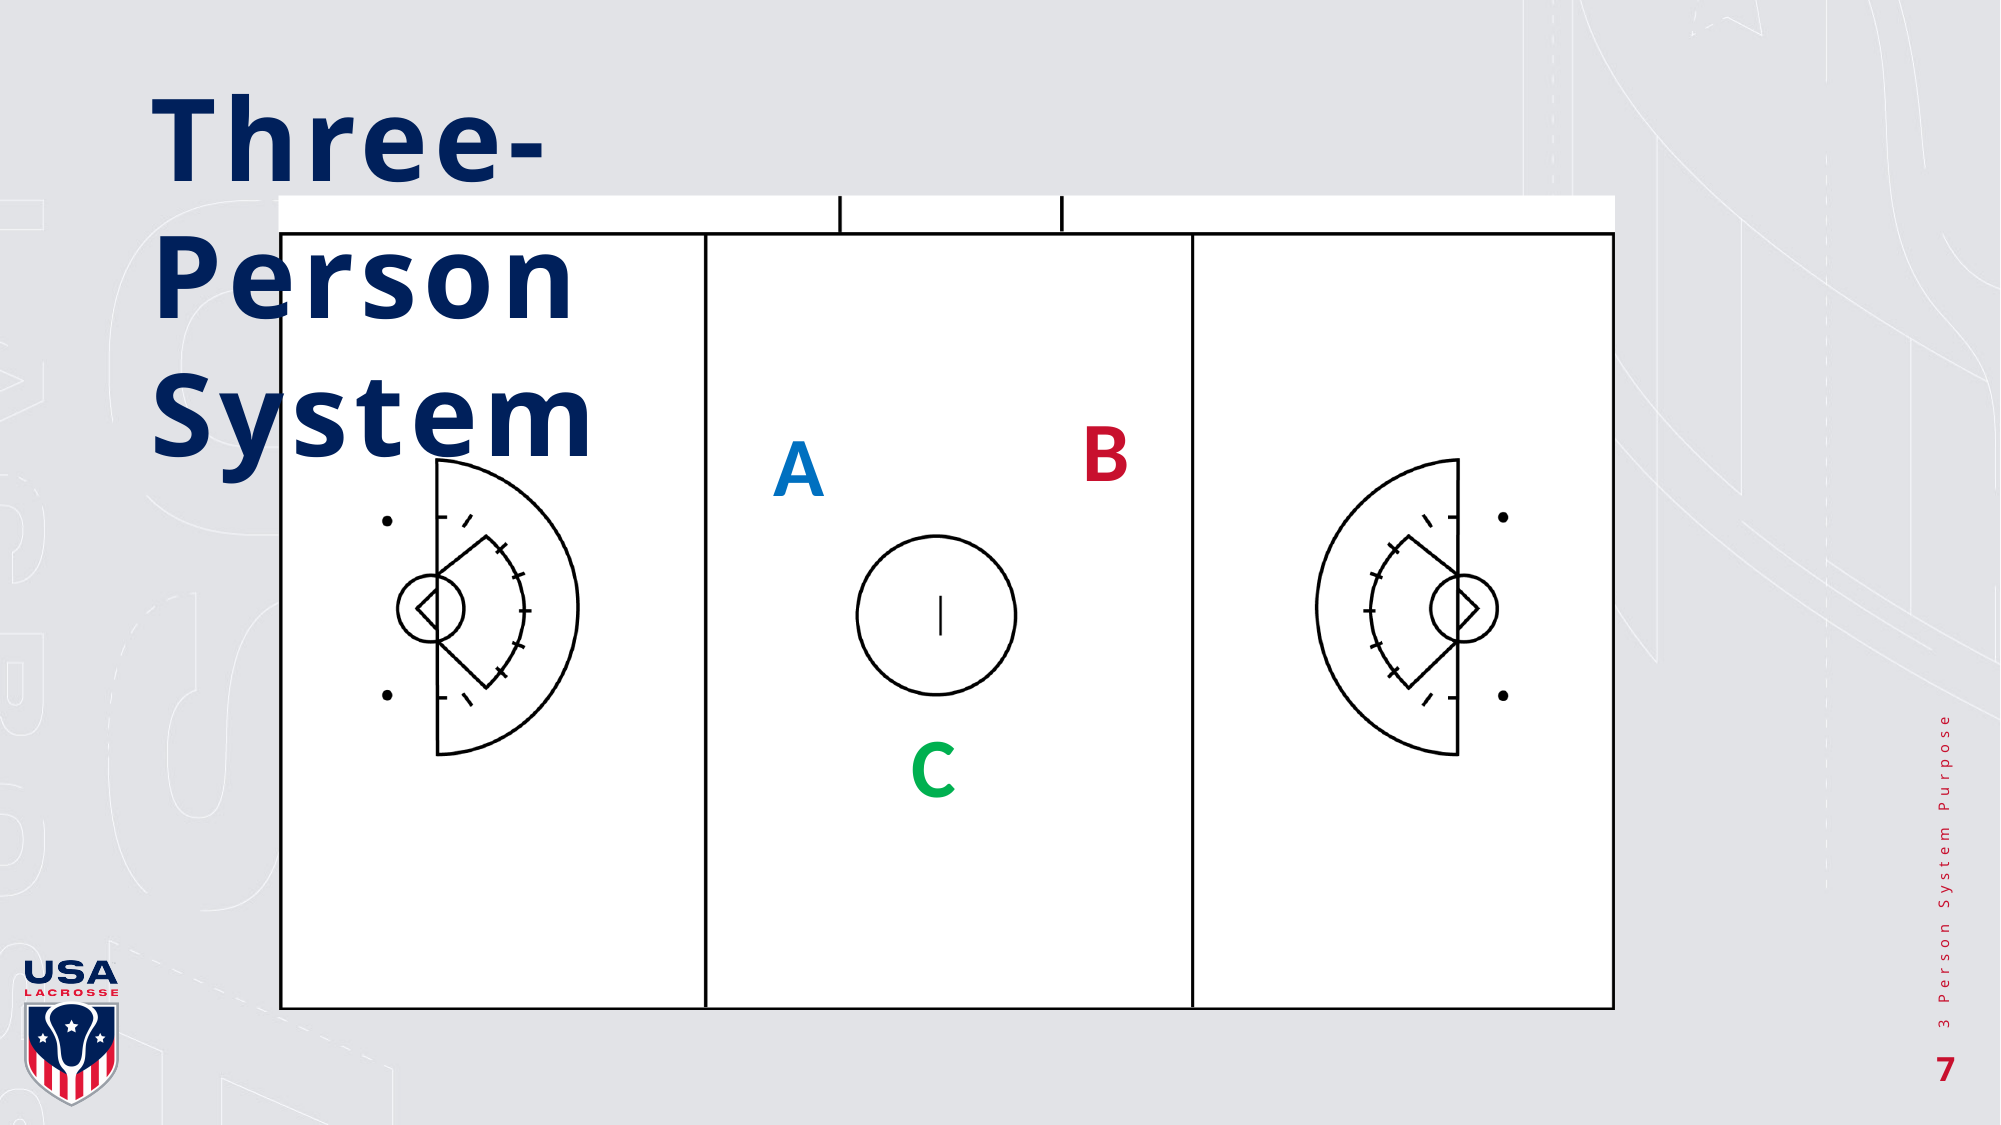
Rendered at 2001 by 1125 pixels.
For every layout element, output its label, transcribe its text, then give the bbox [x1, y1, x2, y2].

text_box 3 Person System Purpose [1927, 575, 1960, 1040]
text_box Three-Person System [135, 59, 539, 487]
picture [0, 0, 2001, 1125]
text_box 7 [1520, 1040, 1971, 1101]
